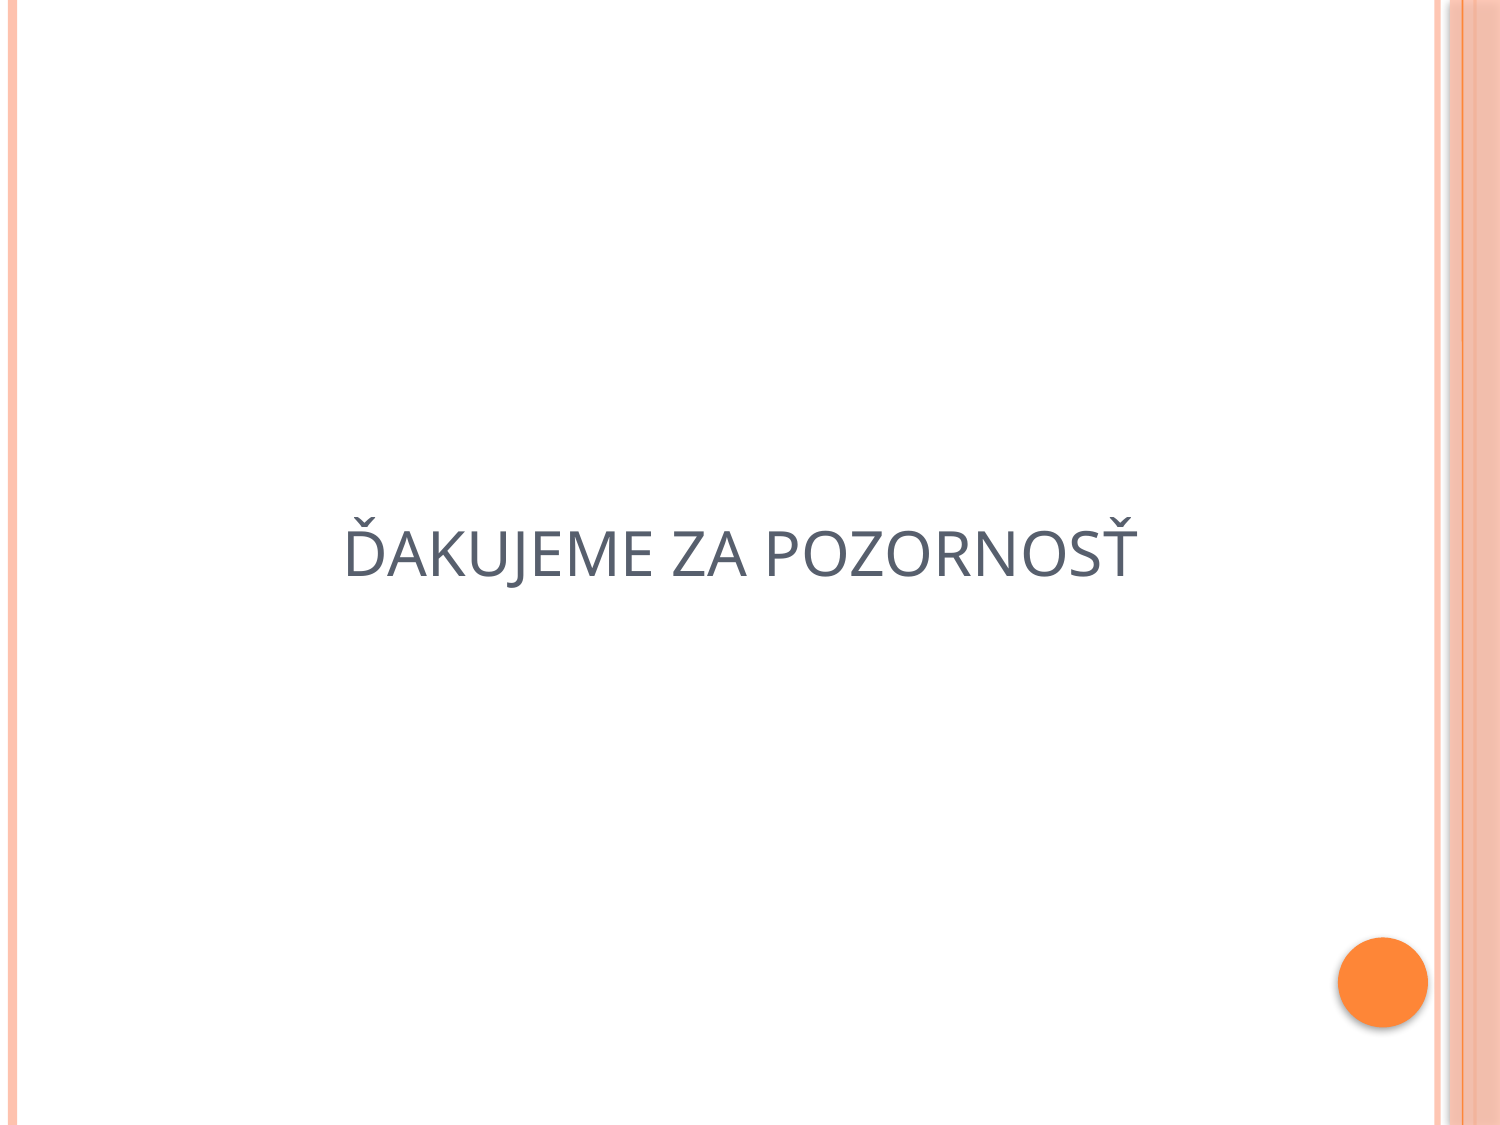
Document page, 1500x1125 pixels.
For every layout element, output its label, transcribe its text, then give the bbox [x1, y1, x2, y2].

title Ďakujeme za pozornosť [135, 408, 1361, 597]
